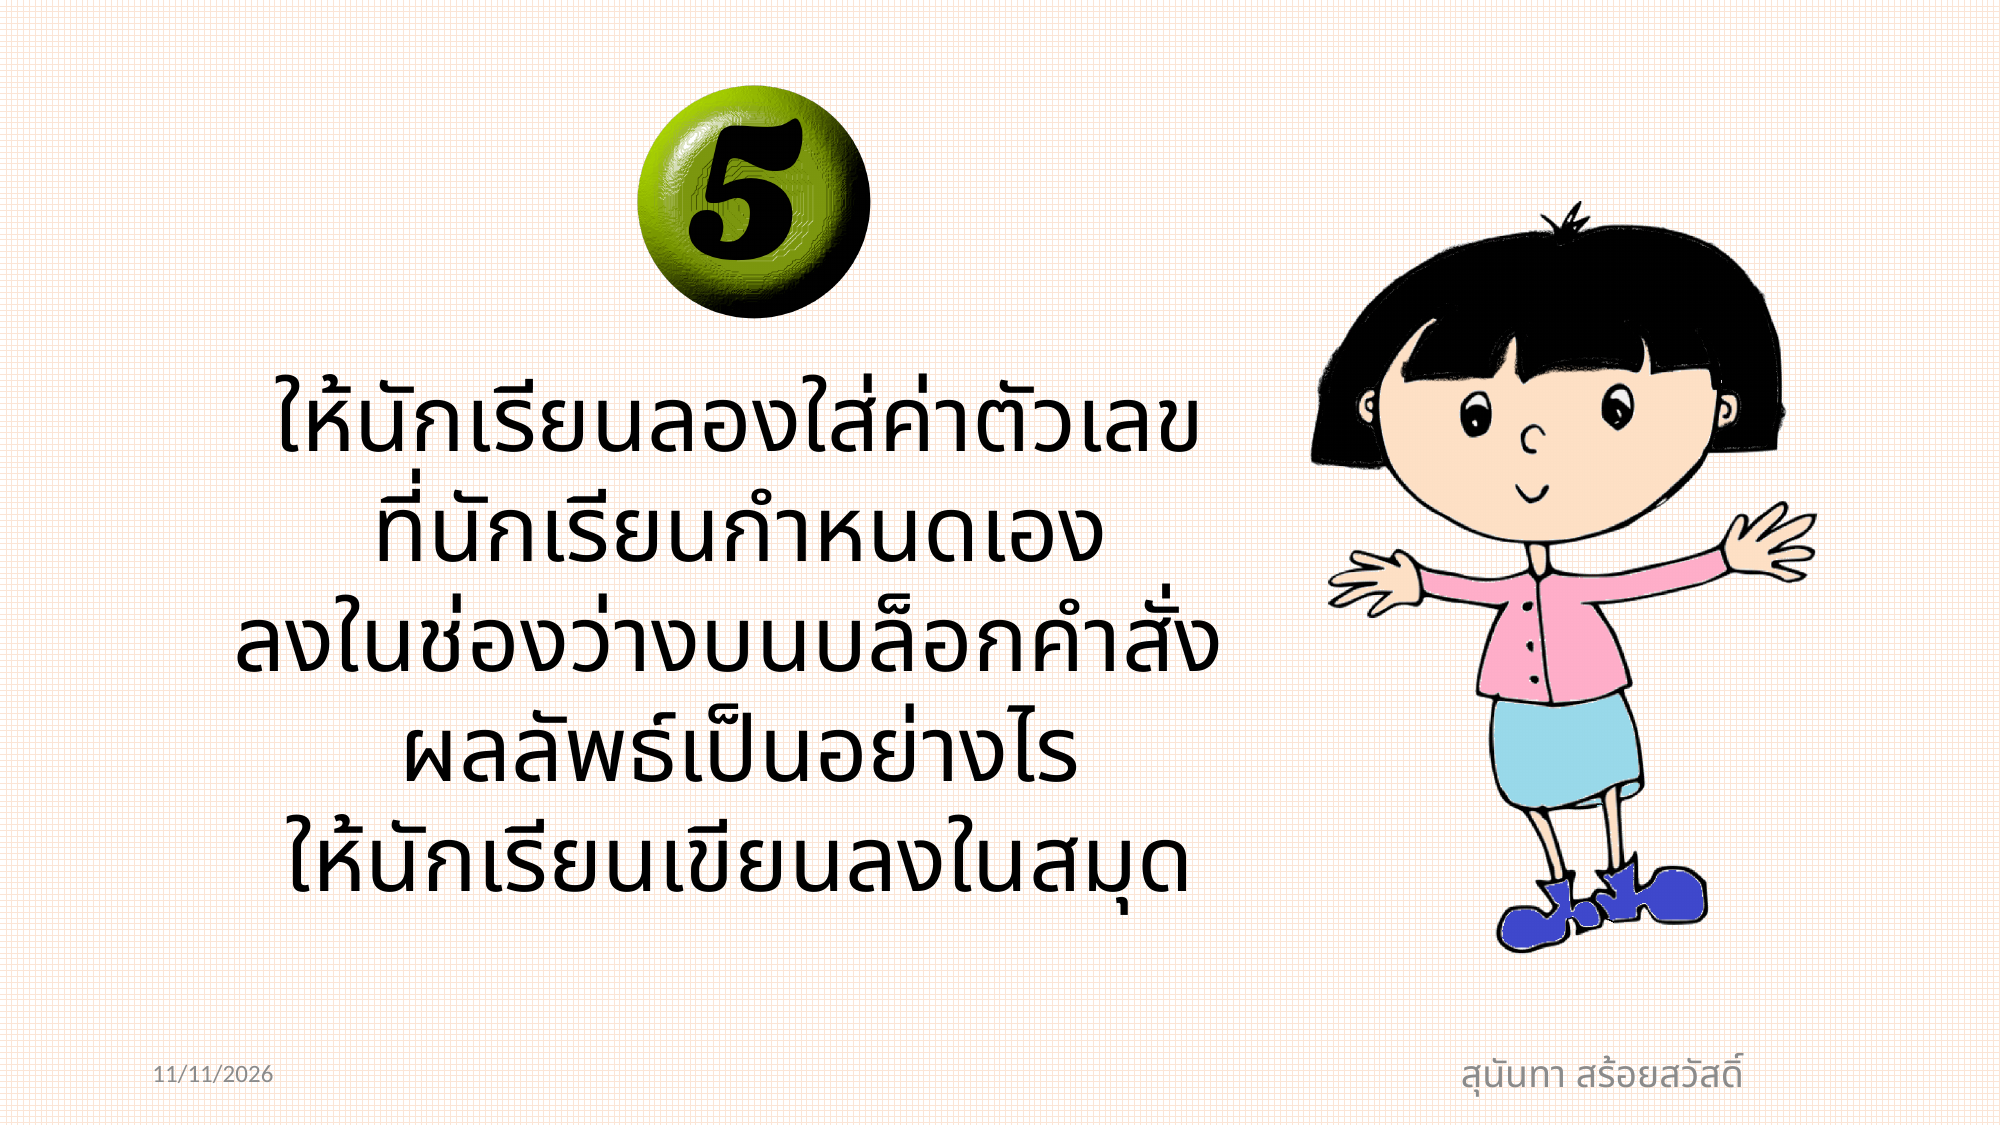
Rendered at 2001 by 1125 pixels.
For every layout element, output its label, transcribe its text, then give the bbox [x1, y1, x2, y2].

picture [1264, 201, 1820, 964]
text_box ให้นักเรียนลองใส่ค่าตัวเลข ที่นักเรียนกำหนดเอง ลงในช่องว่างบนบล็อกคำสั่ง ผลลัพธ์เป็นอย่างไร ให้นักเรียนเขียนลงในสมุด [218, 352, 1263, 918]
footer สุนันทา สร้อยสวัสดิ์ [1265, 1042, 1940, 1103]
picture [614, 62, 893, 342]
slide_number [137, 1042, 588, 1103]
